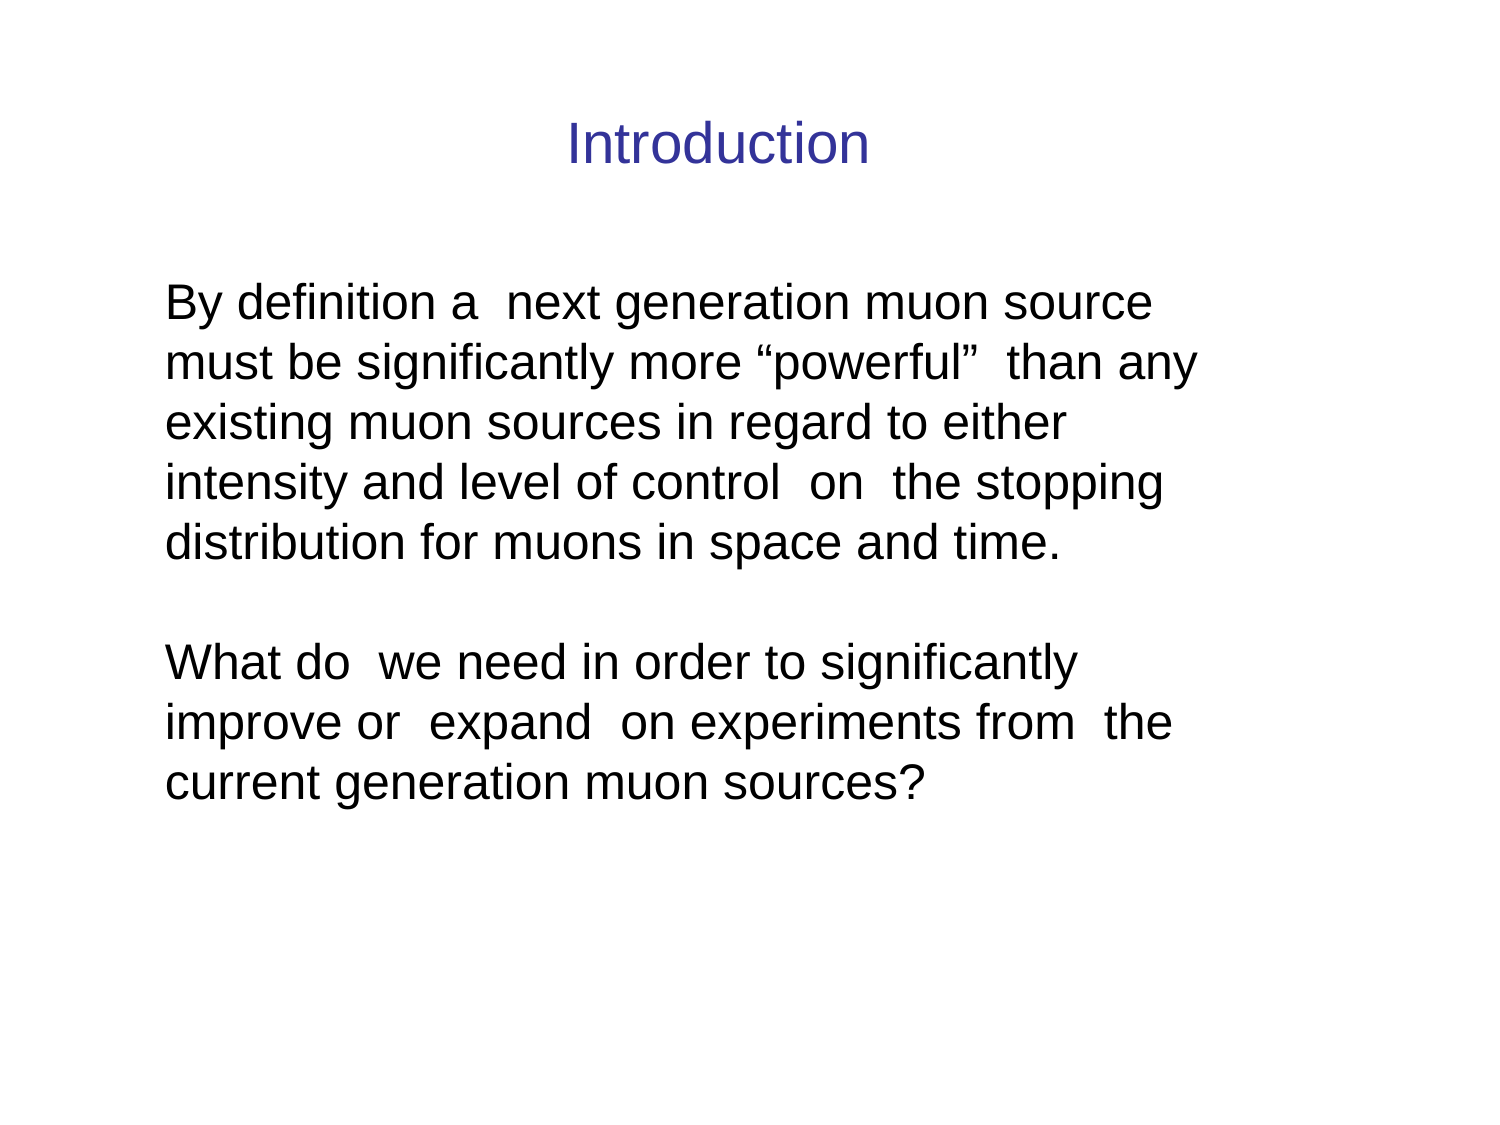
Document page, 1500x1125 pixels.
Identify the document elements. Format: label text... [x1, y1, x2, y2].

text_box By definition a next generation muon source must be significantly more “powerful” than any existing muon sources in regard to either intensity and level of control on the stopping distribution for muons in space and time. What do we need in order to significantly improve or expand on experiments from the current generation muon sources? [149, 262, 1275, 878]
title Introduction [437, 74, 1001, 206]
